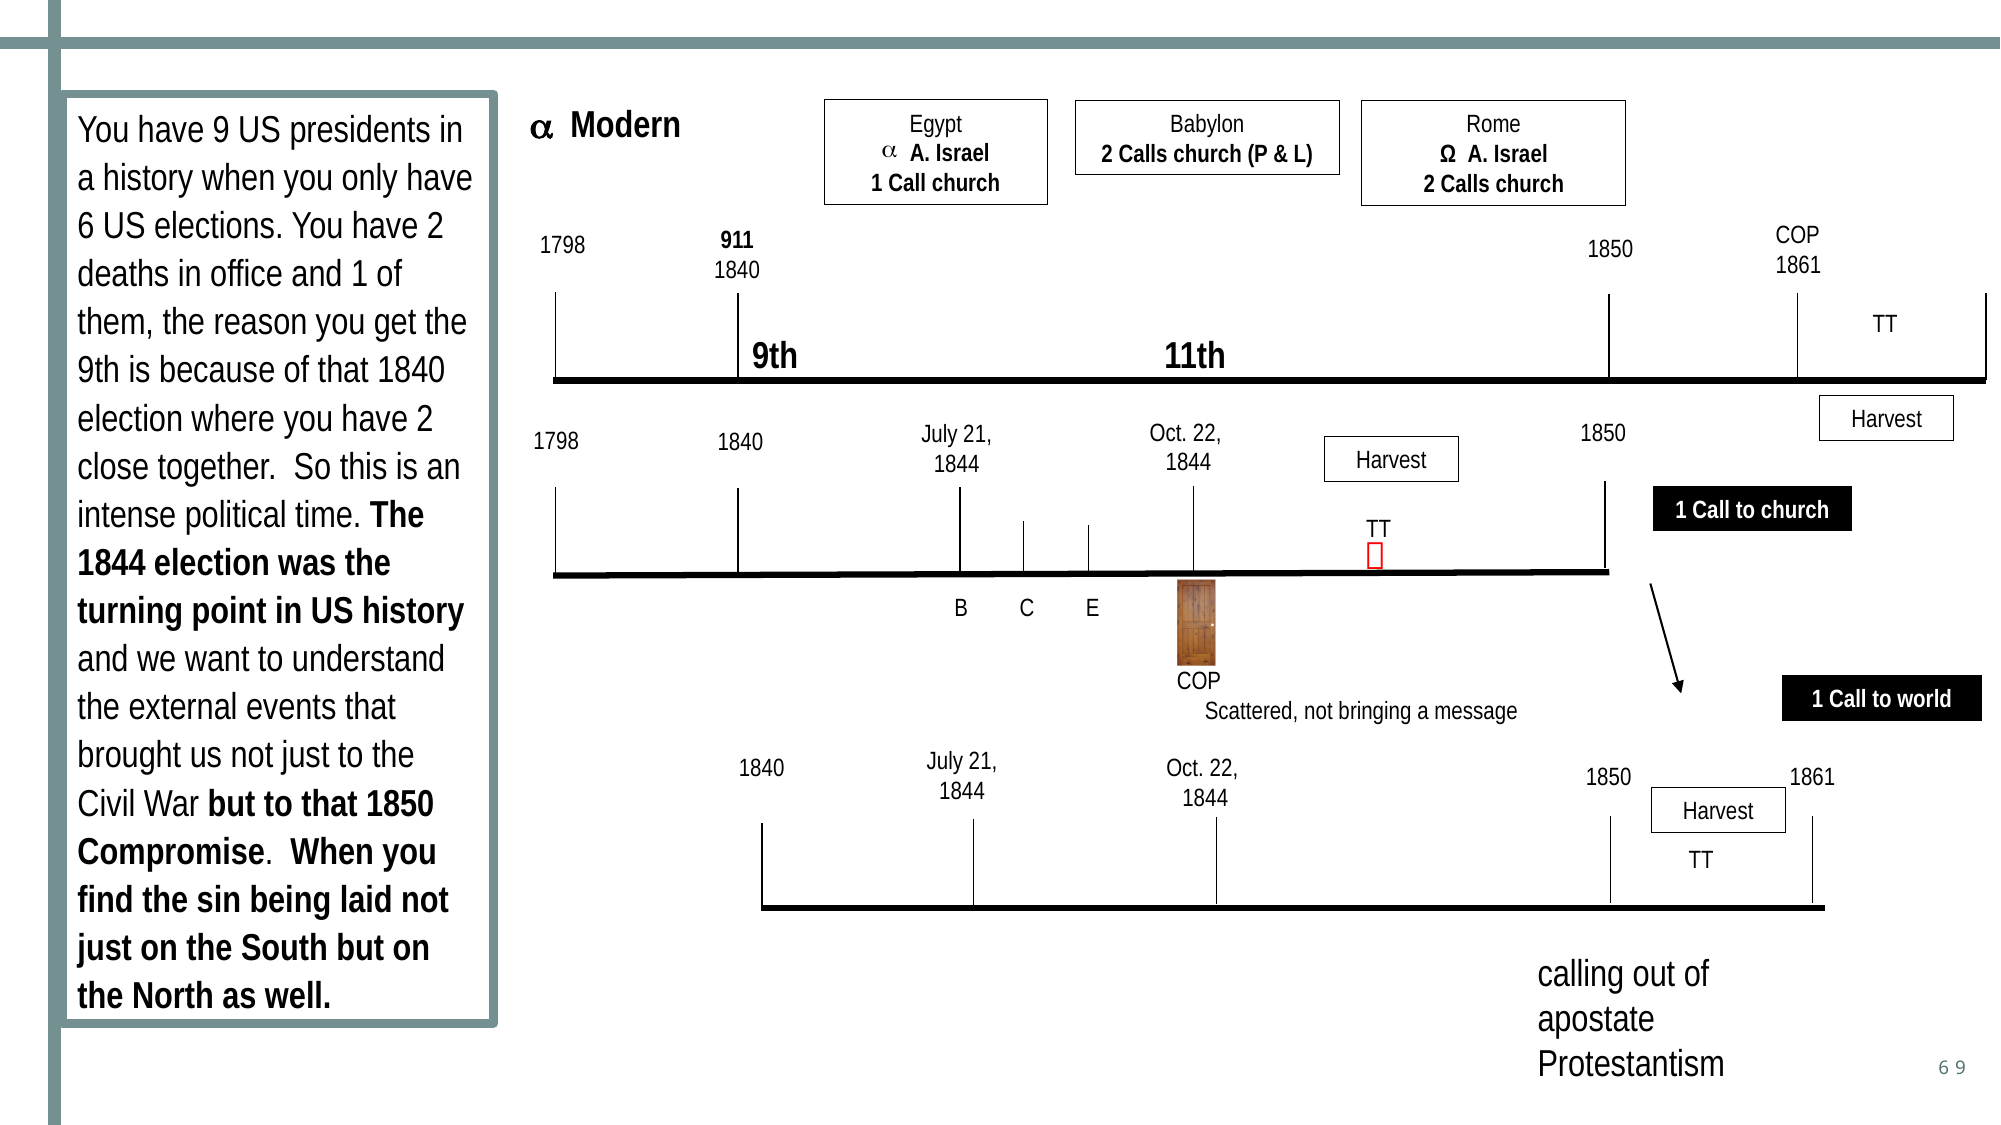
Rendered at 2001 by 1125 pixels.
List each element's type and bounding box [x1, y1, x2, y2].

text_box [0, 0, 2000, 1125]
slide_number [1838, 1038, 1982, 1099]
text_box [682, 216, 792, 291]
text_box [552, 292, 1986, 384]
text_box [1572, 225, 1658, 270]
text_box [1647, 835, 1756, 881]
text_box [1361, 100, 1626, 206]
text_box [553, 485, 1610, 585]
text_box [1162, 657, 1562, 732]
text_box [514, 92, 729, 153]
text_box [902, 410, 1011, 485]
text_box [1134, 408, 1243, 484]
text_box [707, 744, 816, 790]
text_box [1522, 941, 1846, 1092]
text_box [824, 99, 1048, 205]
text_box [1075, 100, 1340, 175]
text_box [62, 94, 494, 1024]
text_box [761, 819, 1826, 911]
text_box [1782, 675, 1982, 721]
text_box [939, 584, 1163, 630]
text_box [1760, 211, 1846, 286]
text_box [517, 417, 595, 462]
text_box [1151, 744, 1260, 905]
text_box [1650, 583, 1682, 694]
text_box [1565, 409, 1642, 454]
text_box [1830, 299, 1940, 345]
text_box [907, 737, 1017, 812]
text_box [1819, 395, 1954, 441]
text_box [686, 417, 795, 463]
text_box [525, 221, 638, 267]
text_box [1653, 486, 1852, 531]
text_box [1324, 436, 1459, 482]
text_box [1562, 752, 1851, 833]
picture [1176, 579, 1216, 666]
